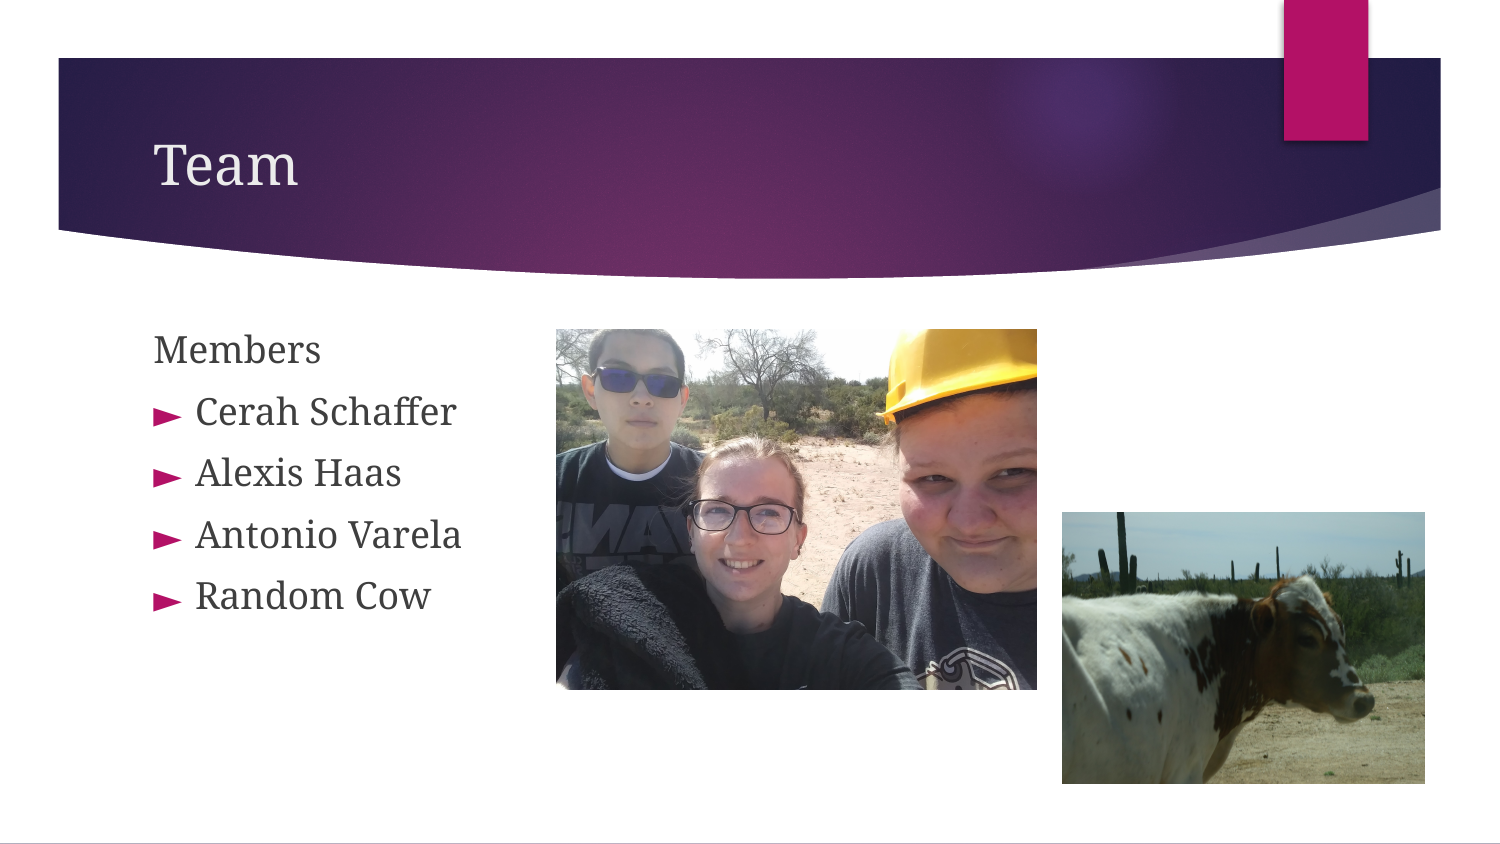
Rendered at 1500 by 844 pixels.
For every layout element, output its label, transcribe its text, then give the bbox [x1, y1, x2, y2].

picture [1062, 511, 1425, 784]
picture [59, 58, 1440, 278]
list Members Cerah Schaffer Alexis Haas Antonio Varela Random Cow [142, 320, 531, 741]
picture [556, 329, 1038, 691]
title Team [142, 119, 1220, 207]
